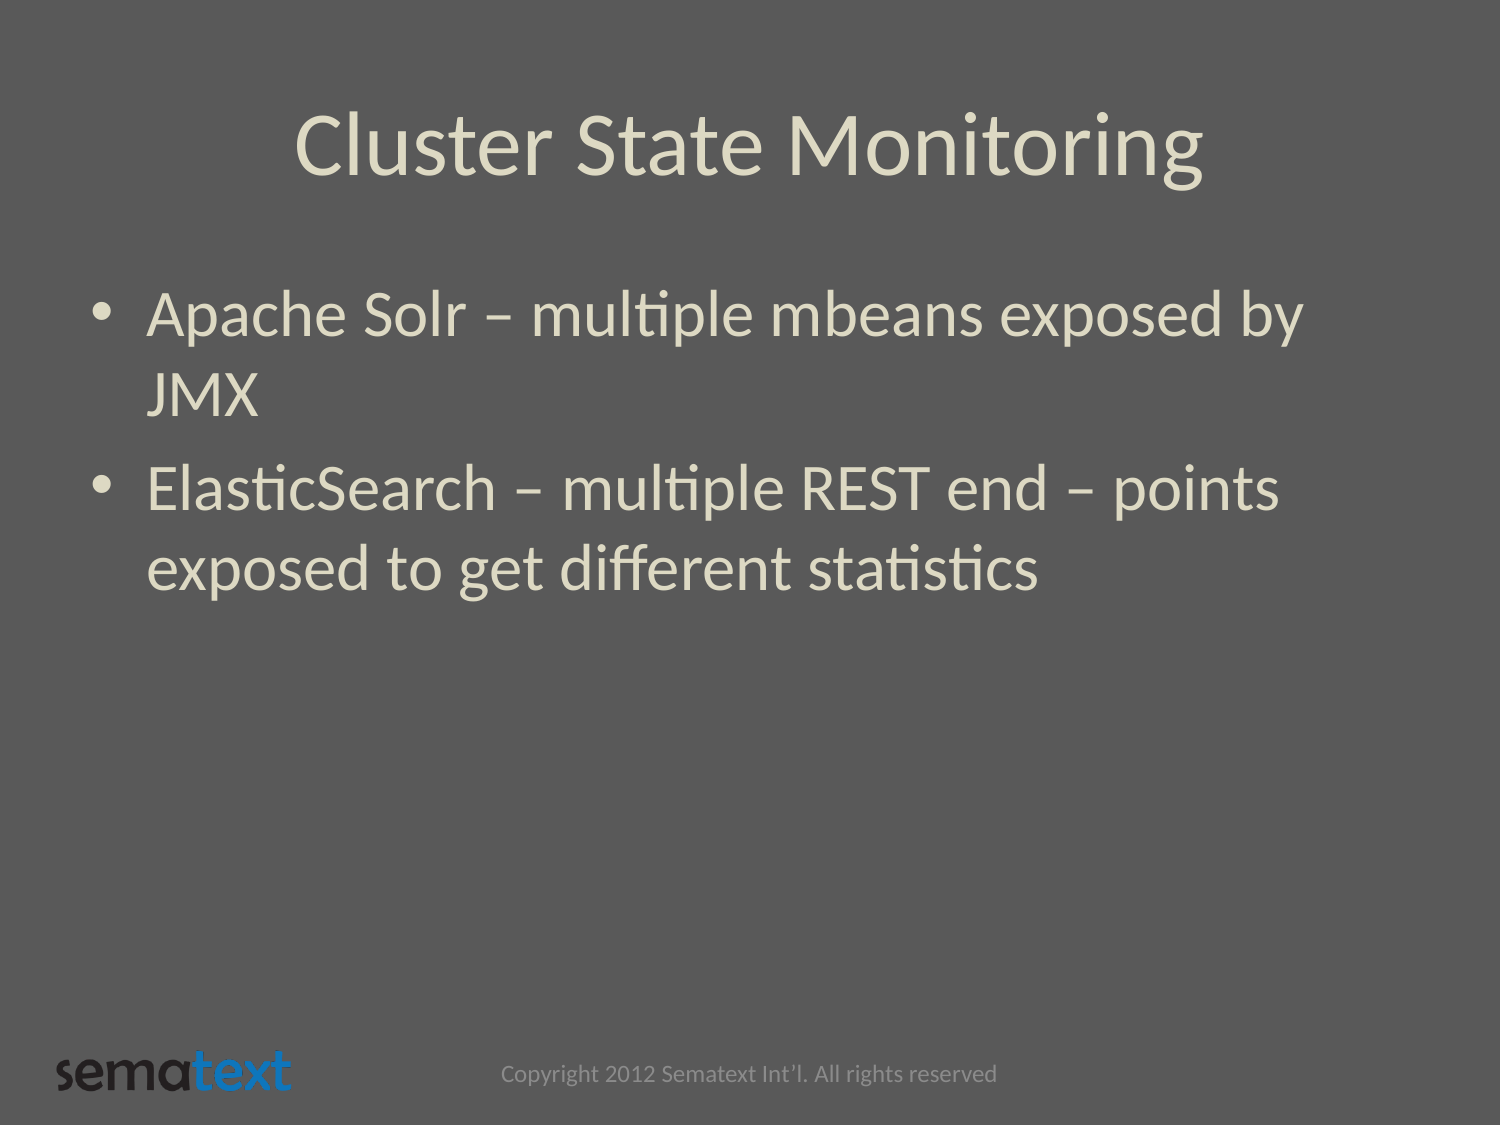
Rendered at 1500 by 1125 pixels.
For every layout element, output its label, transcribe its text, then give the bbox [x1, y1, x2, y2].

picture [41, 1023, 349, 1113]
footer Copyright 2012 Sematext Int’l. All rights reserved [466, 1042, 1034, 1103]
list Apache Solr – multiple mbeans exposed by JMX ElasticSearch – multiple REST end – points exposed to get different statistics [75, 262, 1425, 1005]
title Cluster State Monitoring [75, 45, 1425, 233]
